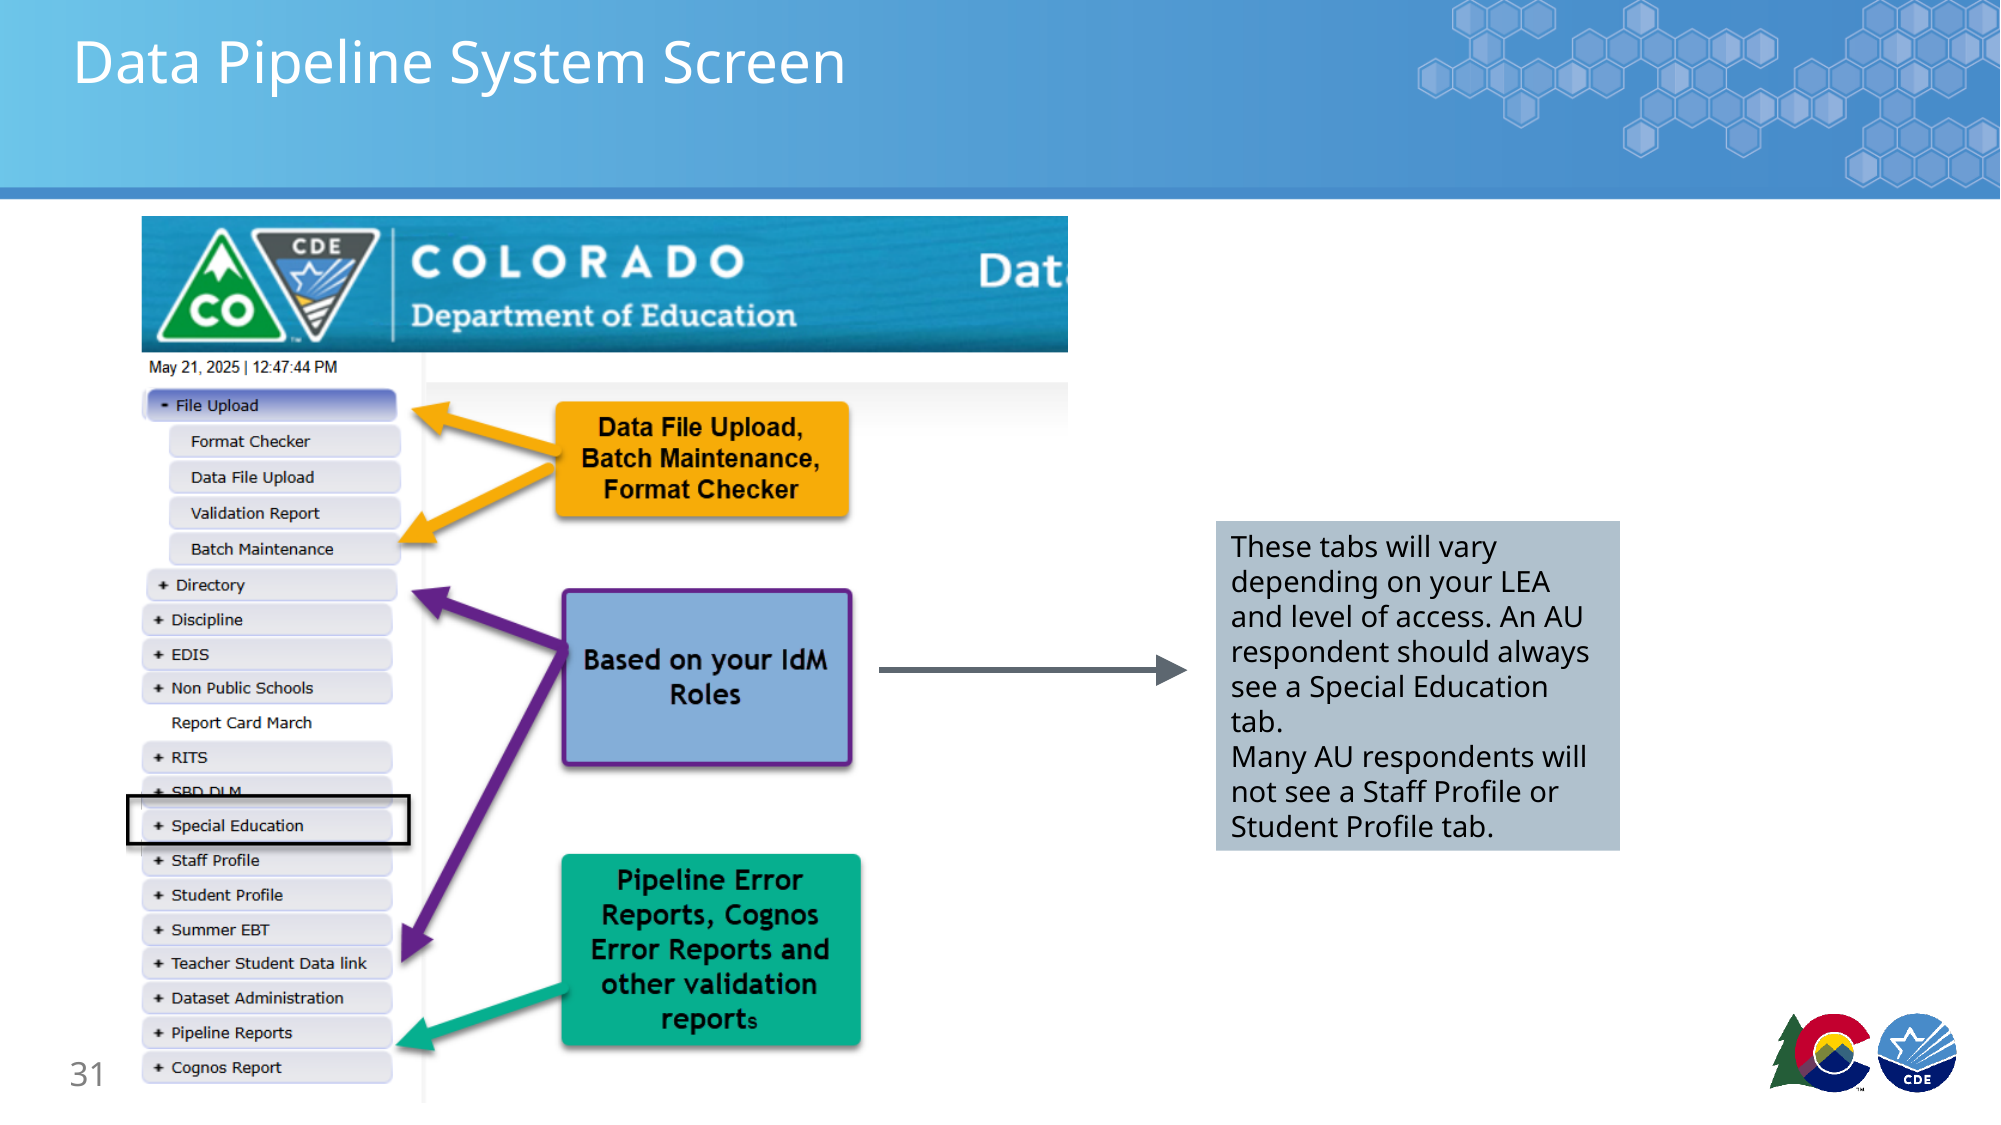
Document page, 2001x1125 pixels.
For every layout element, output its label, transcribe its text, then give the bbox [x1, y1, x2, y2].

picture [126, 216, 1068, 1103]
title Data Pipeline System Screen [72, 33, 1396, 182]
slide_number 31 [54, 1048, 126, 1103]
picture [0, 0, 2000, 200]
text_box These tabs will vary depending on your LEA and level of access. An AU respondent should always see a Special Education tab. Many AU respondents will not see a Staff Profile or Student Profile tab. [1216, 521, 1620, 851]
picture [1768, 1012, 1957, 1093]
